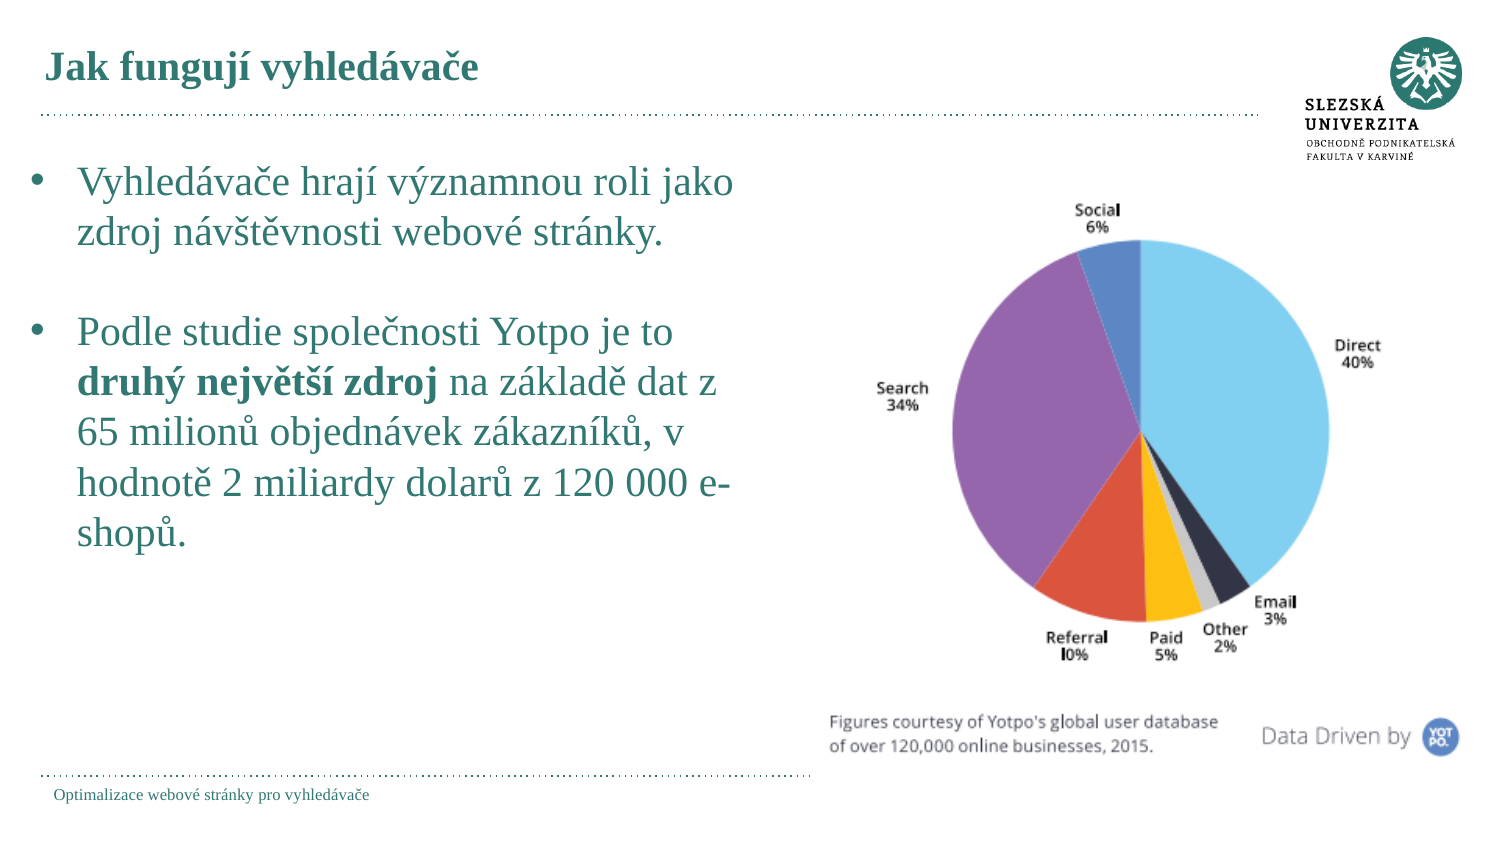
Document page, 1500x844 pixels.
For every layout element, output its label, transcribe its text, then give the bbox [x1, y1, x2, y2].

text_box Vyhledávače hrají významnou roli jako zdroj návštěvnosti webové stránky. Podle studie společnosti Yotpo je to druhý největší zdroj na základě dat z 65 milionů objednávek zákazníků, v hodnotě 2 miliardy dolarů z 120 000 e-shopů. [15, 146, 750, 562]
text_box [64, 173, 1353, 659]
footer Optimalizace webové stránky pro vyhledávače [38, 776, 514, 822]
picture [1305, 37, 1462, 160]
picture [813, 188, 1486, 787]
title Jak fungují vyhledávače [29, 31, 1306, 115]
